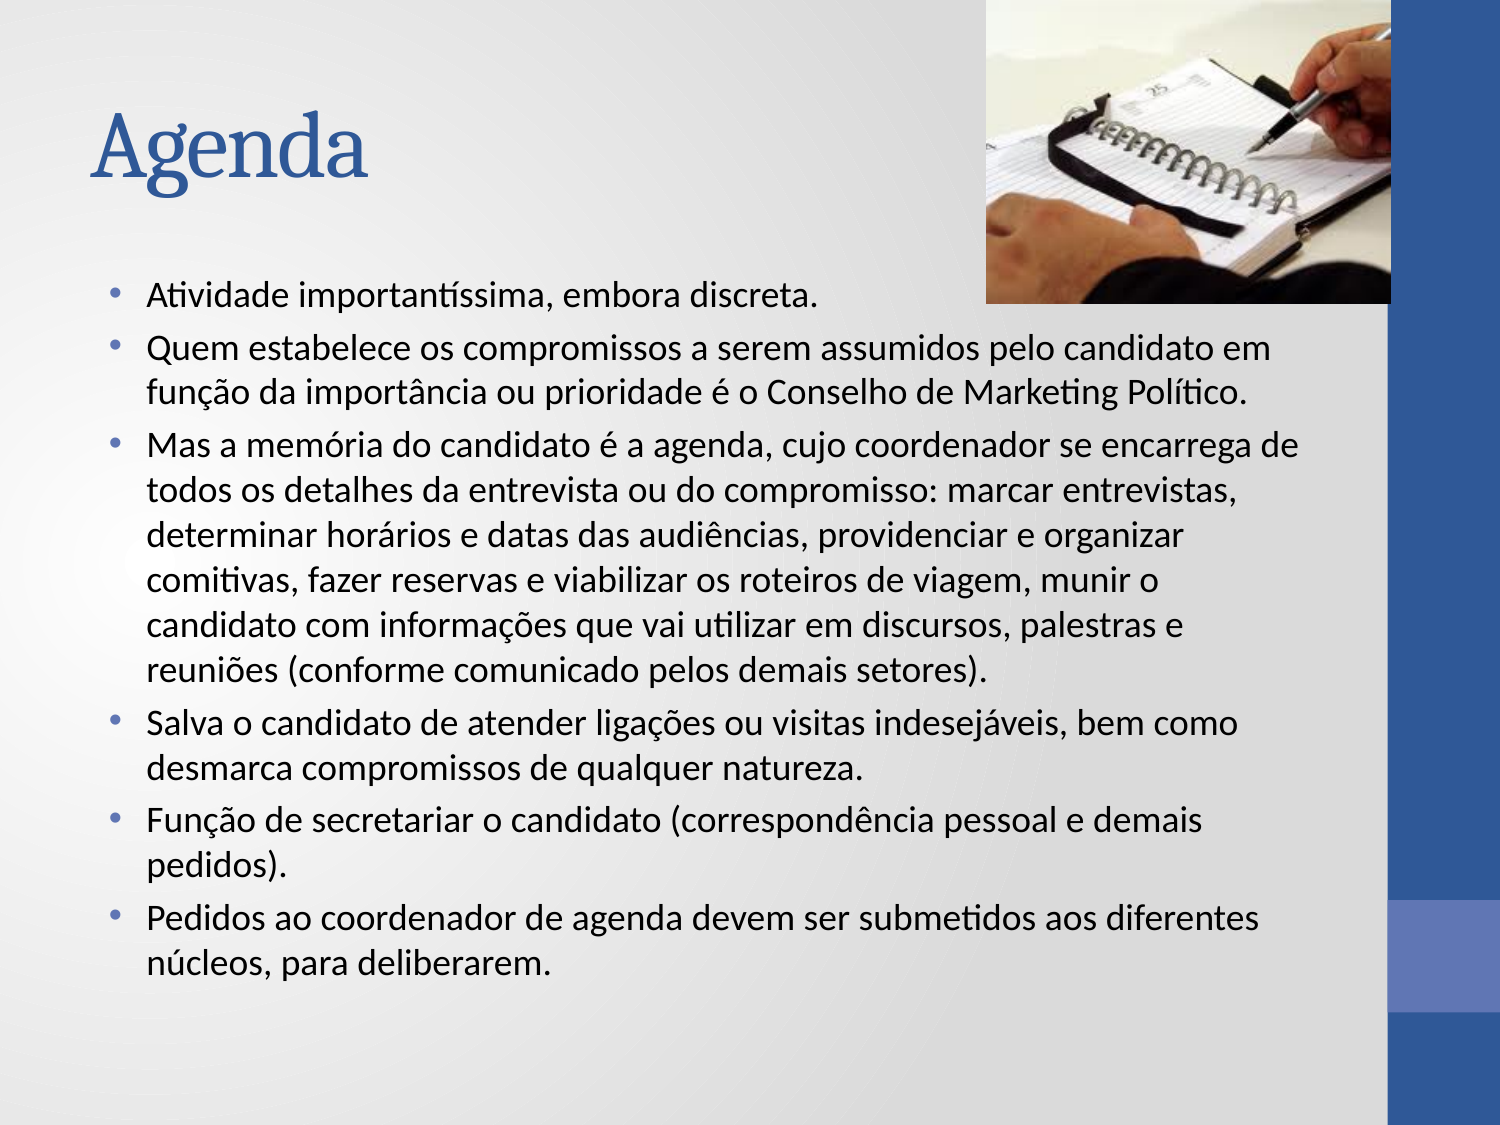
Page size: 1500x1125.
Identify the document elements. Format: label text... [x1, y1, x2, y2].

picture [985, 0, 1392, 304]
title Agenda [75, 45, 983, 233]
list Atividade importantíssima, embora discreta. Quem estabelece os compromissos a serem assumidos pelo candidato em função da importância ou prioridade é o Conselho de Marketing Político. Mas a memória do candidato é a agenda, cujo coordenador se encarrega de todos os detalhes da entrevista ou do compromisso: marcar entrevistas, determinar horários e datas das audiências, providenciar e organizar comitivas, fazer reservas e viabilizar os roteiros de viagem, munir o candidato com informações que vai utilizar em discursos, palestras e reuniões (conforme comunicado pelos demais setores). Salva o candidato de atender ligações ou visitas indesejáveis, bem como desmarca compromissos de qualquer natureza. Função de secretariar o candidato (correspondência pessoal e demais pedidos). Pedidos ao coordenador de agenda devem ser submetidos aos diferentes núcleos, para deliberarem. [75, 262, 1325, 1059]
